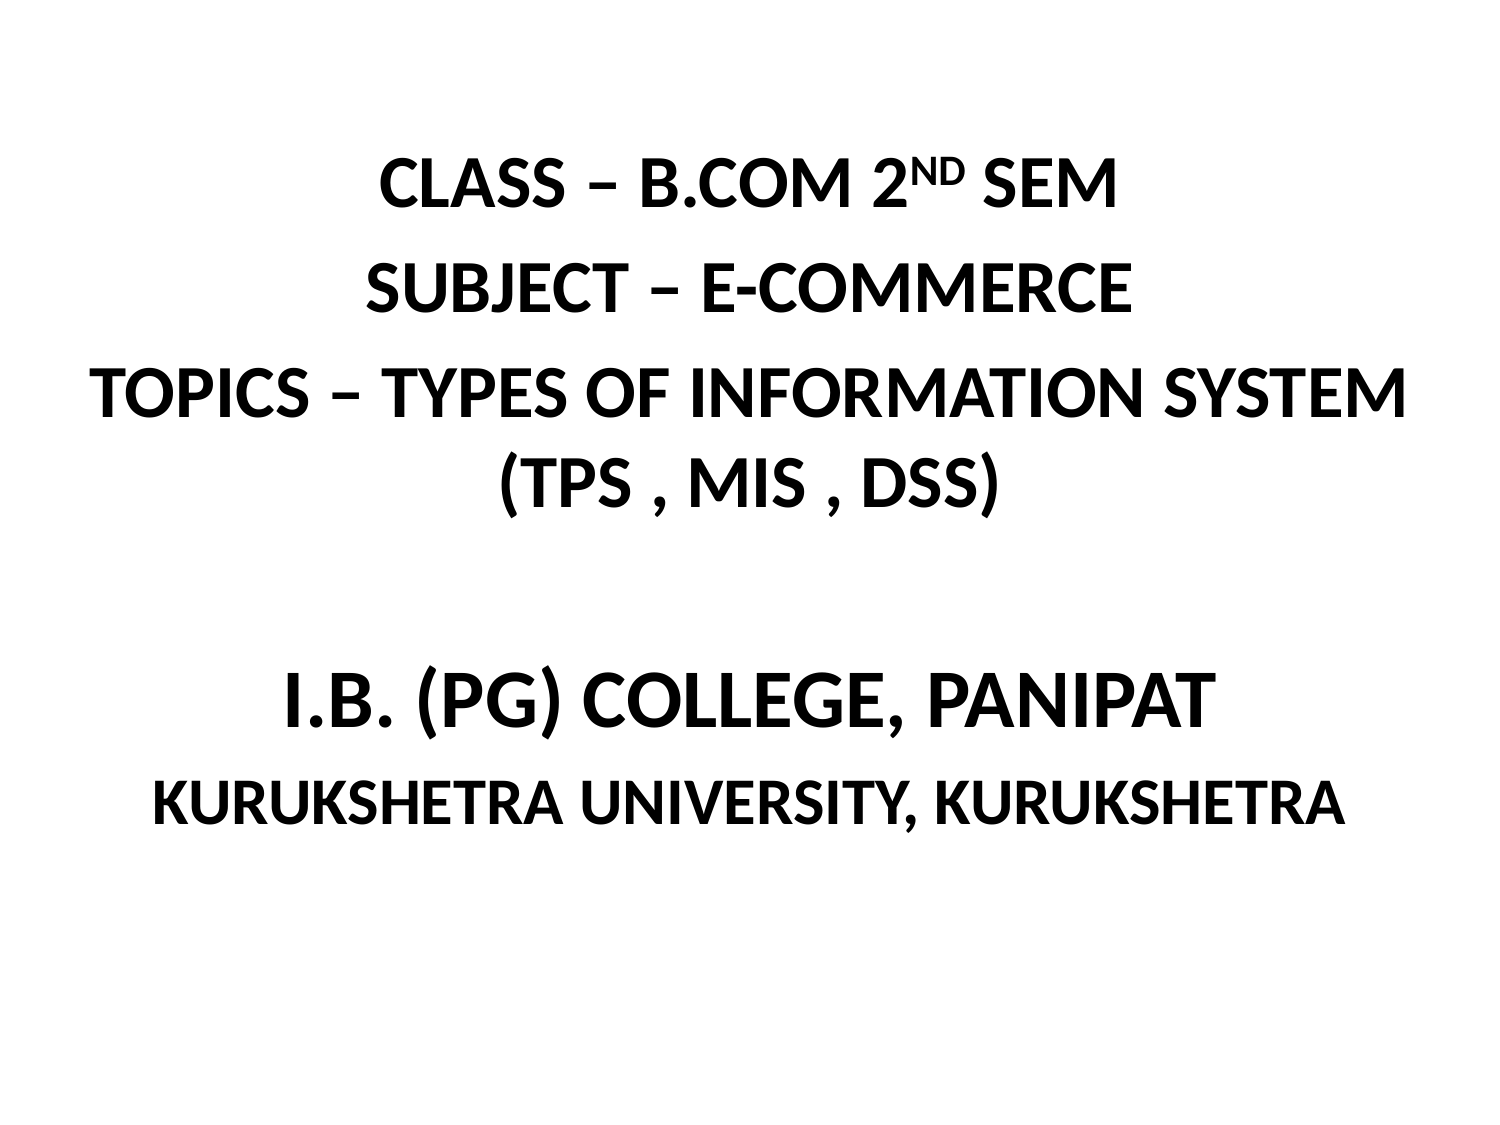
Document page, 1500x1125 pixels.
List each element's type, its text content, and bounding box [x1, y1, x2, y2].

subtitle CLASS – B.COM 2ND SEM SUBJECT – E-COMMERCE TOPICS – TYPES OF INFORMATION SYSTEM (TPS , MIS , DSS) I.B. (PG) COLLEGE, PANIPAT KURUKSHETRA UNIVERSITY, KURUKSHETRA [64, 125, 1436, 669]
